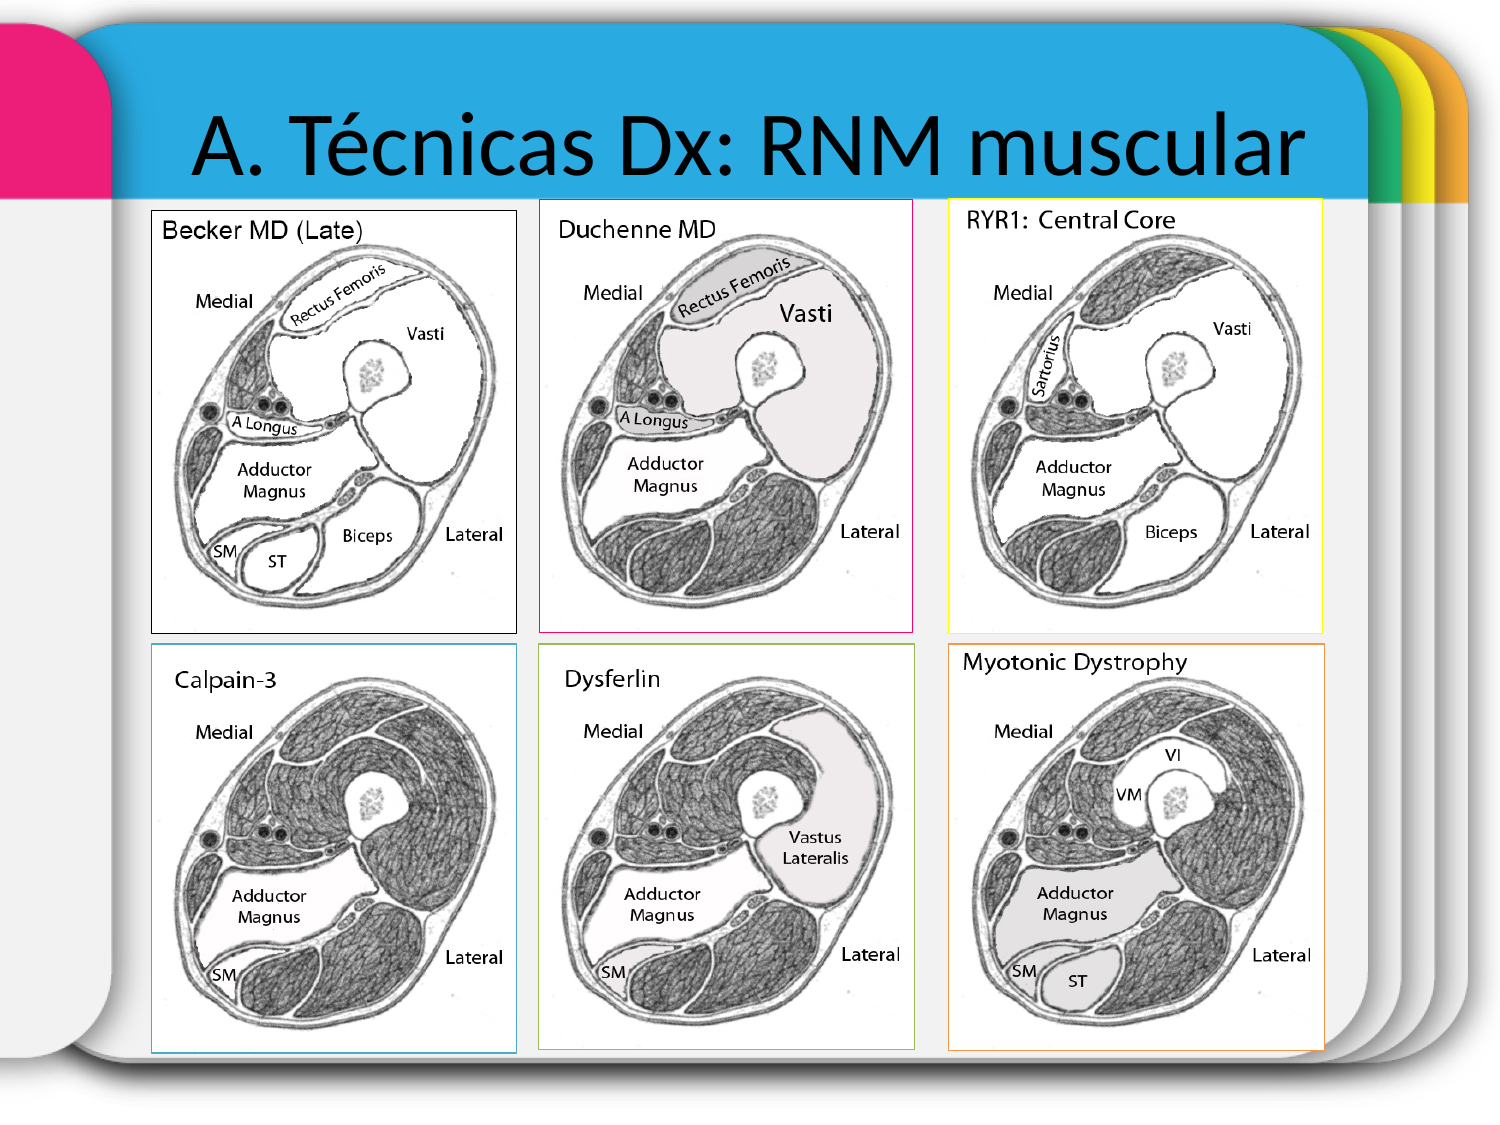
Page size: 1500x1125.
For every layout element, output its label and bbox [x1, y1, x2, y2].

list [152, 210, 516, 633]
picture [0, 0, 1500, 1125]
